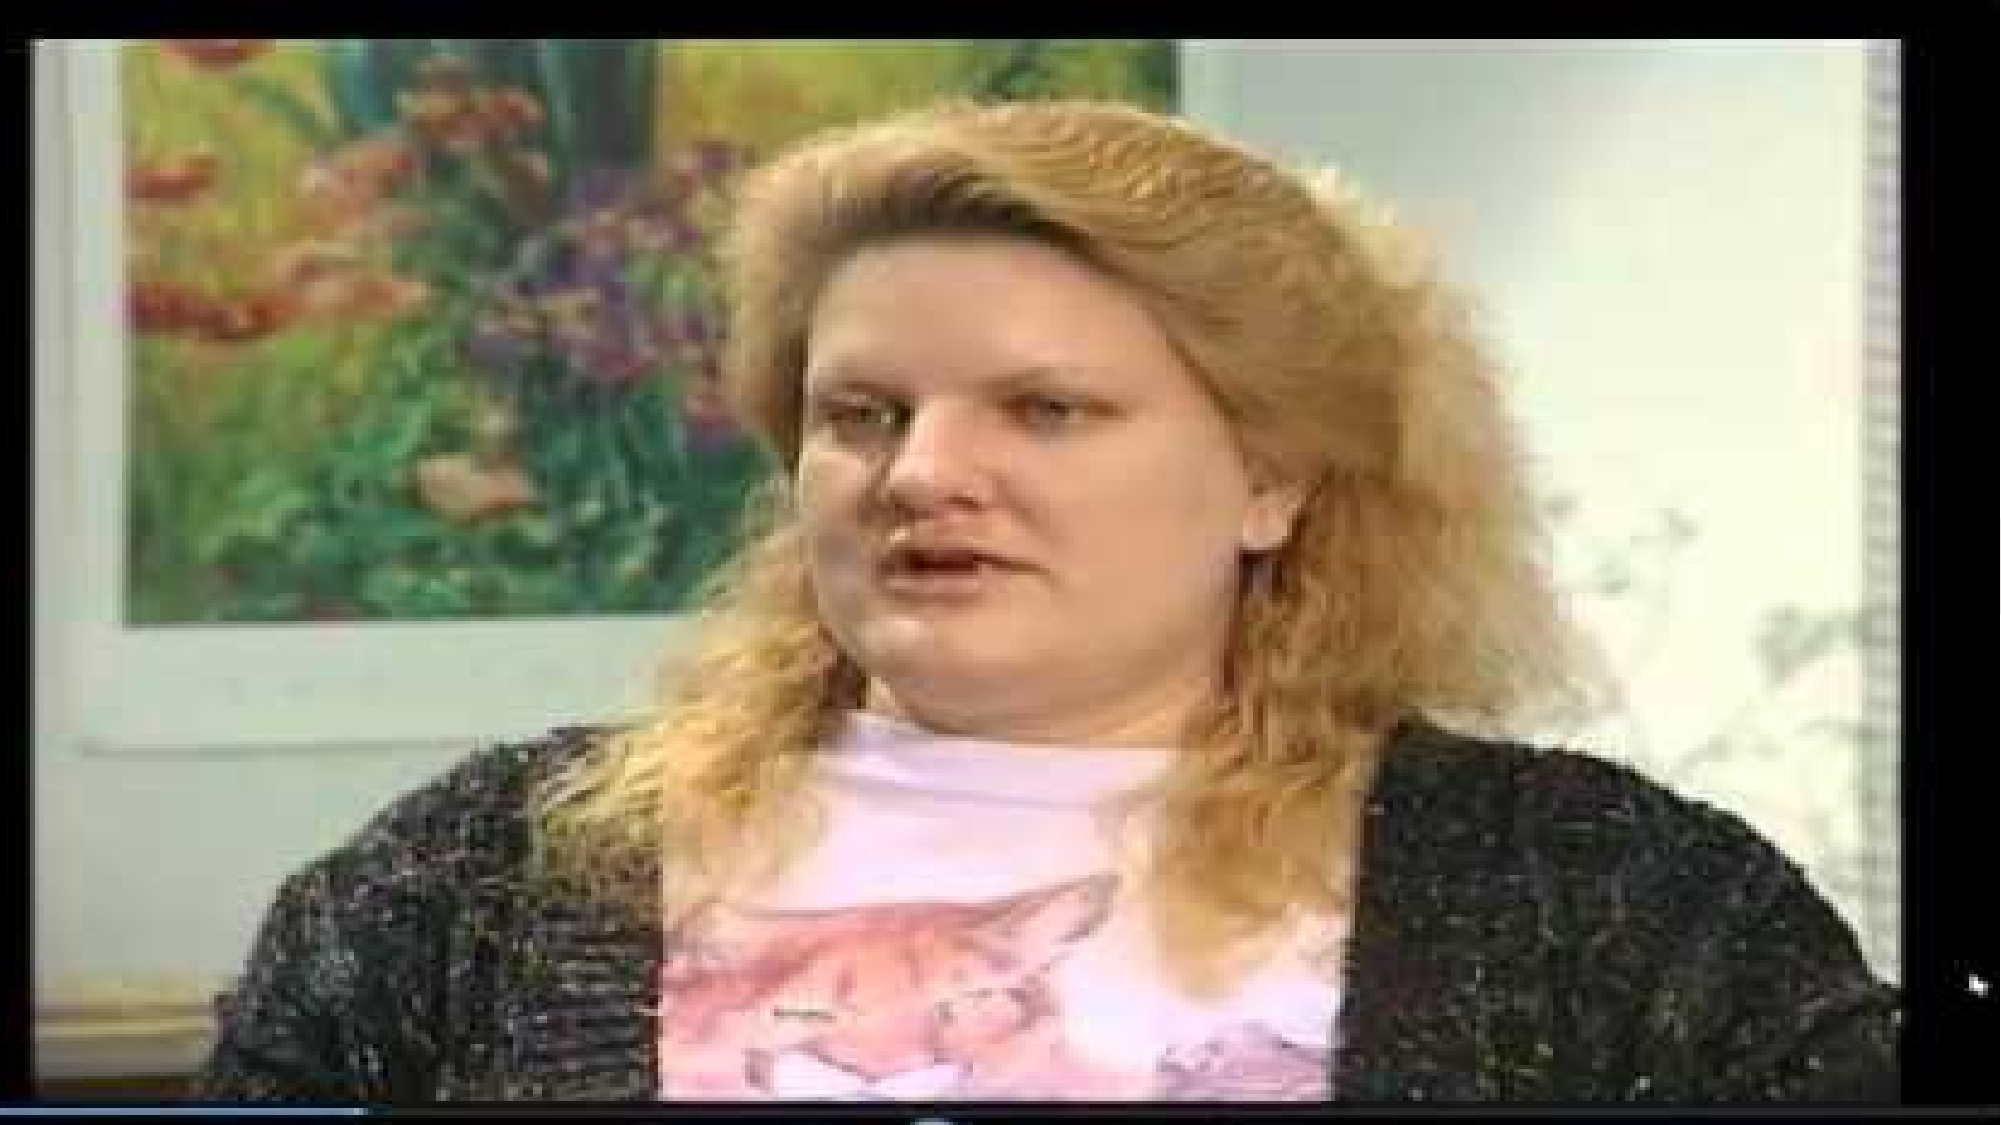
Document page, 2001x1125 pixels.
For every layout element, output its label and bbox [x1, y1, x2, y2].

list [0, 0, 2000, 1125]
